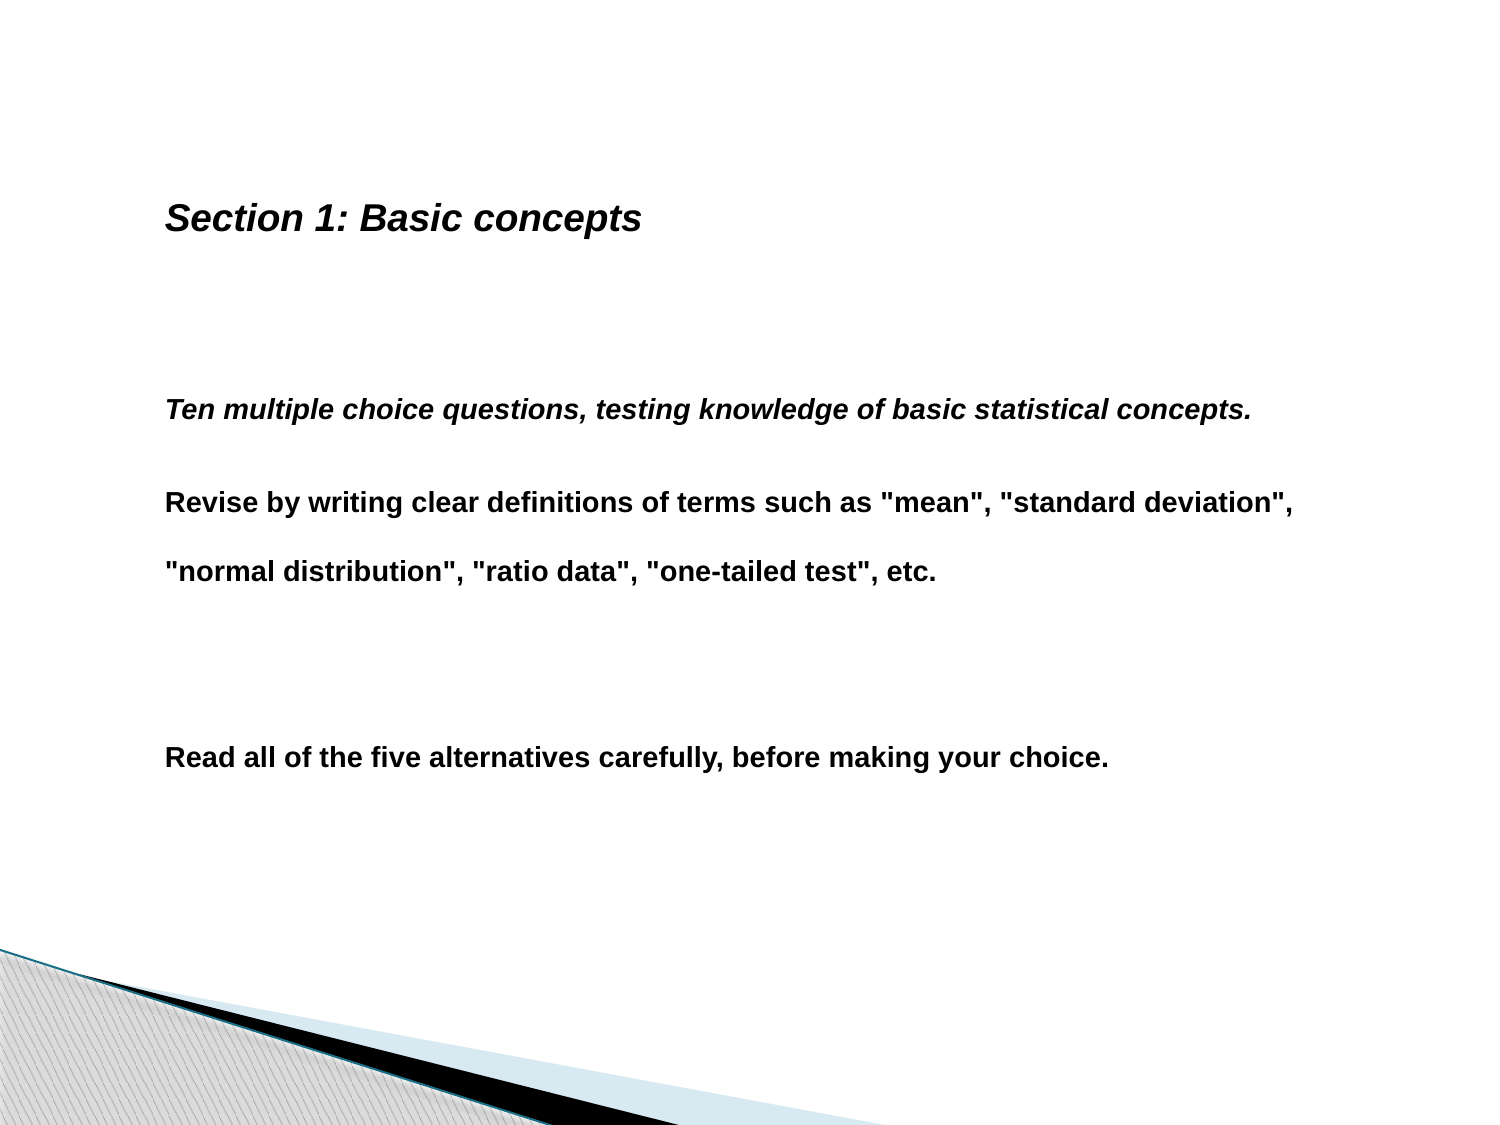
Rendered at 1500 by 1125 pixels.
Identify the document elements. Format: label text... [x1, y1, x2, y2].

text_box Section 1: Basic concepts Ten multiple choice questions, testing knowledge of basic statistical concepts. Revise by writing clear definitions of terms such as "mean", "standard deviation", "normal distribution", "ratio data", "one-tailed test", etc. Read all of the five alternatives carefully, before making your choice. [149, 140, 1384, 781]
